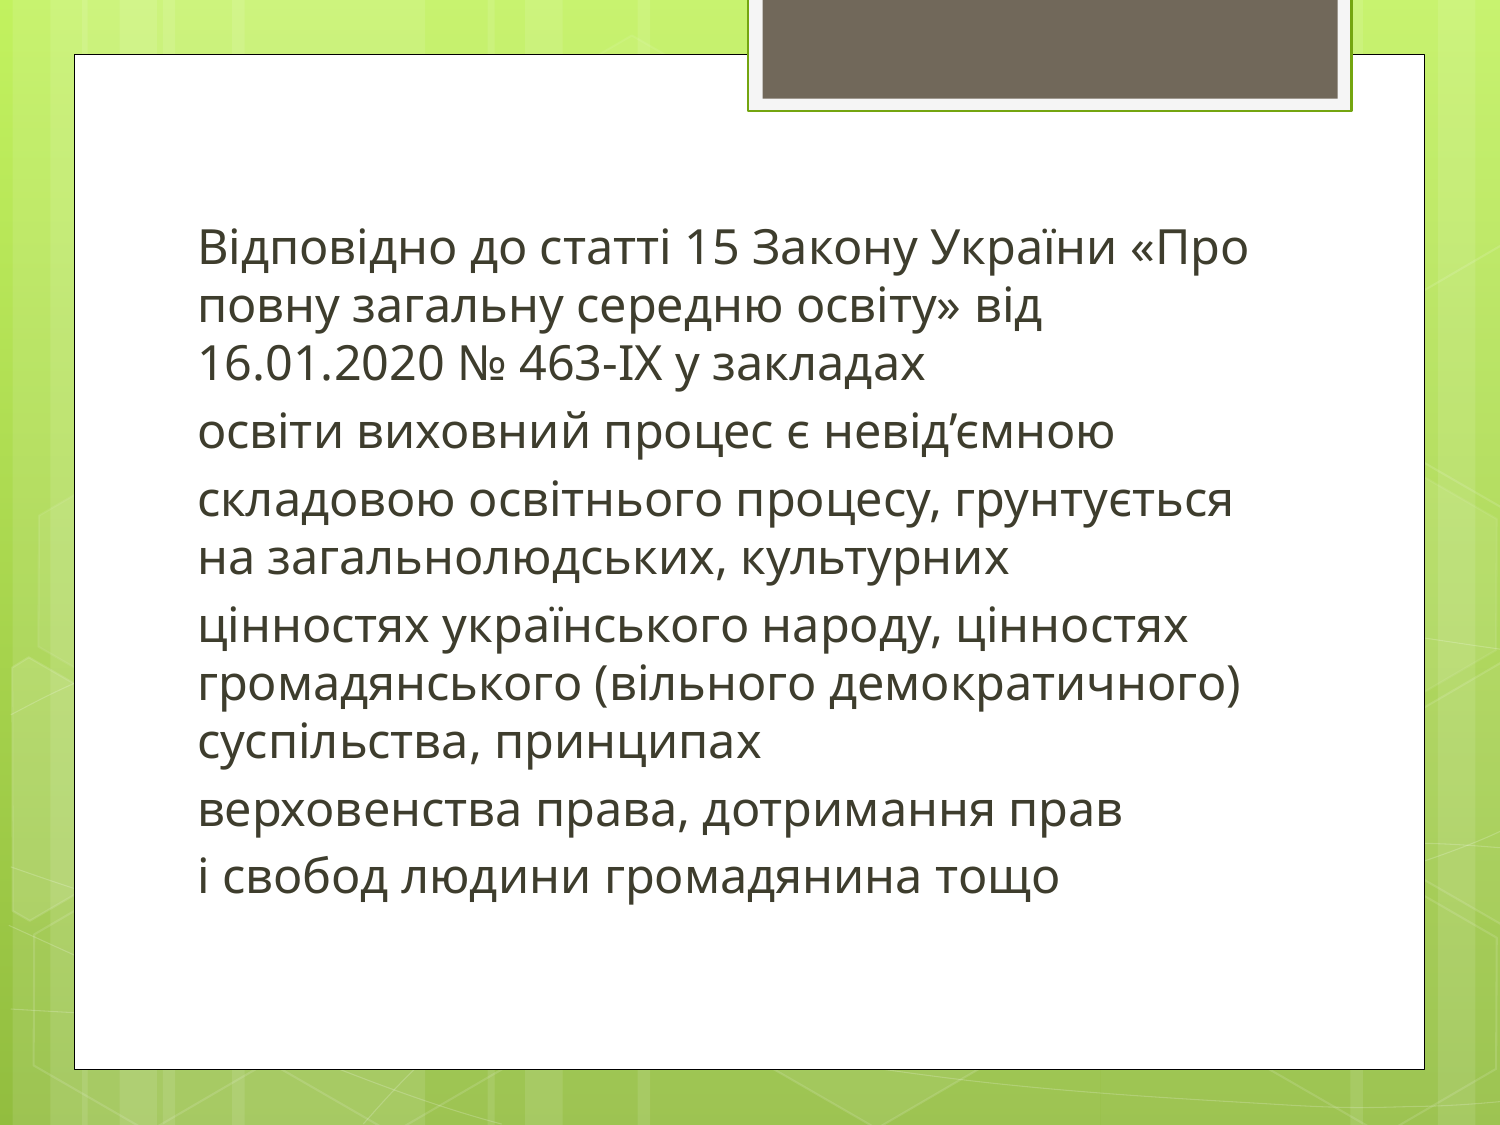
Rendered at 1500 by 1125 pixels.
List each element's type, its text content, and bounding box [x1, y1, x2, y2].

list Відповідно до статті 15 Закону України «Про повну загальну середню освіту» від 16.01.2020 № 463-ІХ у закладах освіти виховний процес є невід’ємною складовою освітнього процесу, грунтується на загальнолюдських, культурних цінностях українського народу, цінностях громадянського (вільного демократичного) суспільства, принципах верховенства права, дотримання прав і свобод людини громадянина тощо [171, 208, 1283, 957]
